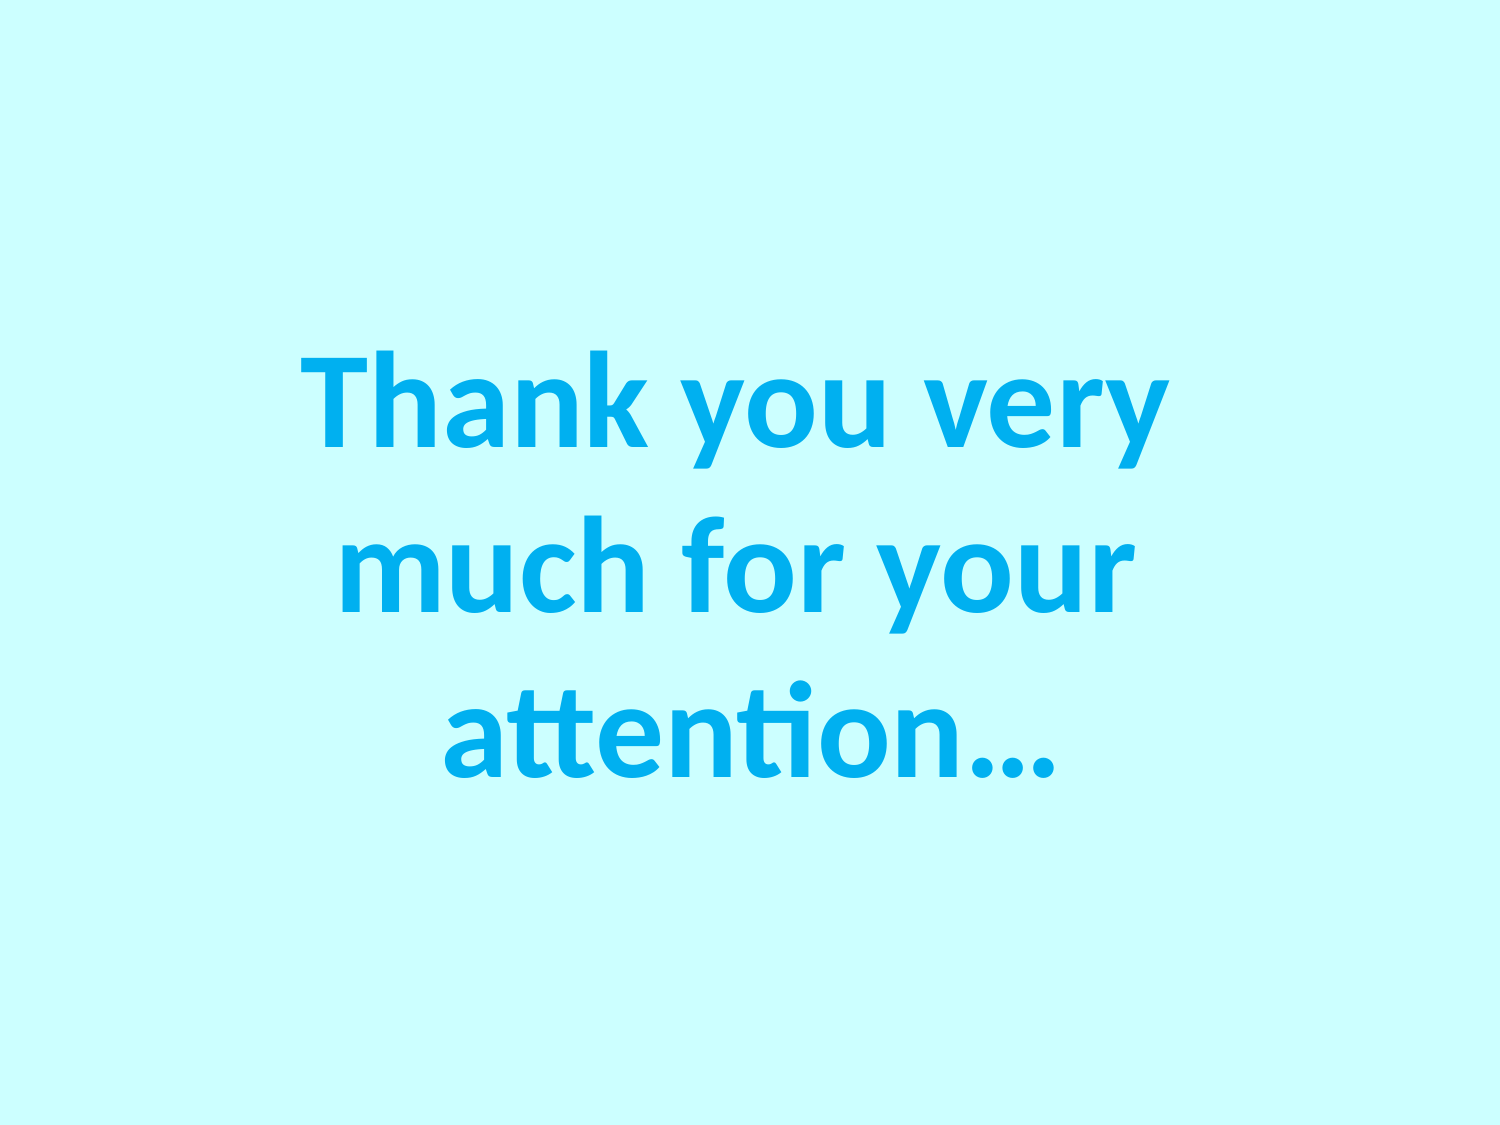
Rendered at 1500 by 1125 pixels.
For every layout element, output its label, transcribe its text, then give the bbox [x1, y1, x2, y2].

text_box Thank you very much for your attention… [218, 302, 1285, 813]
